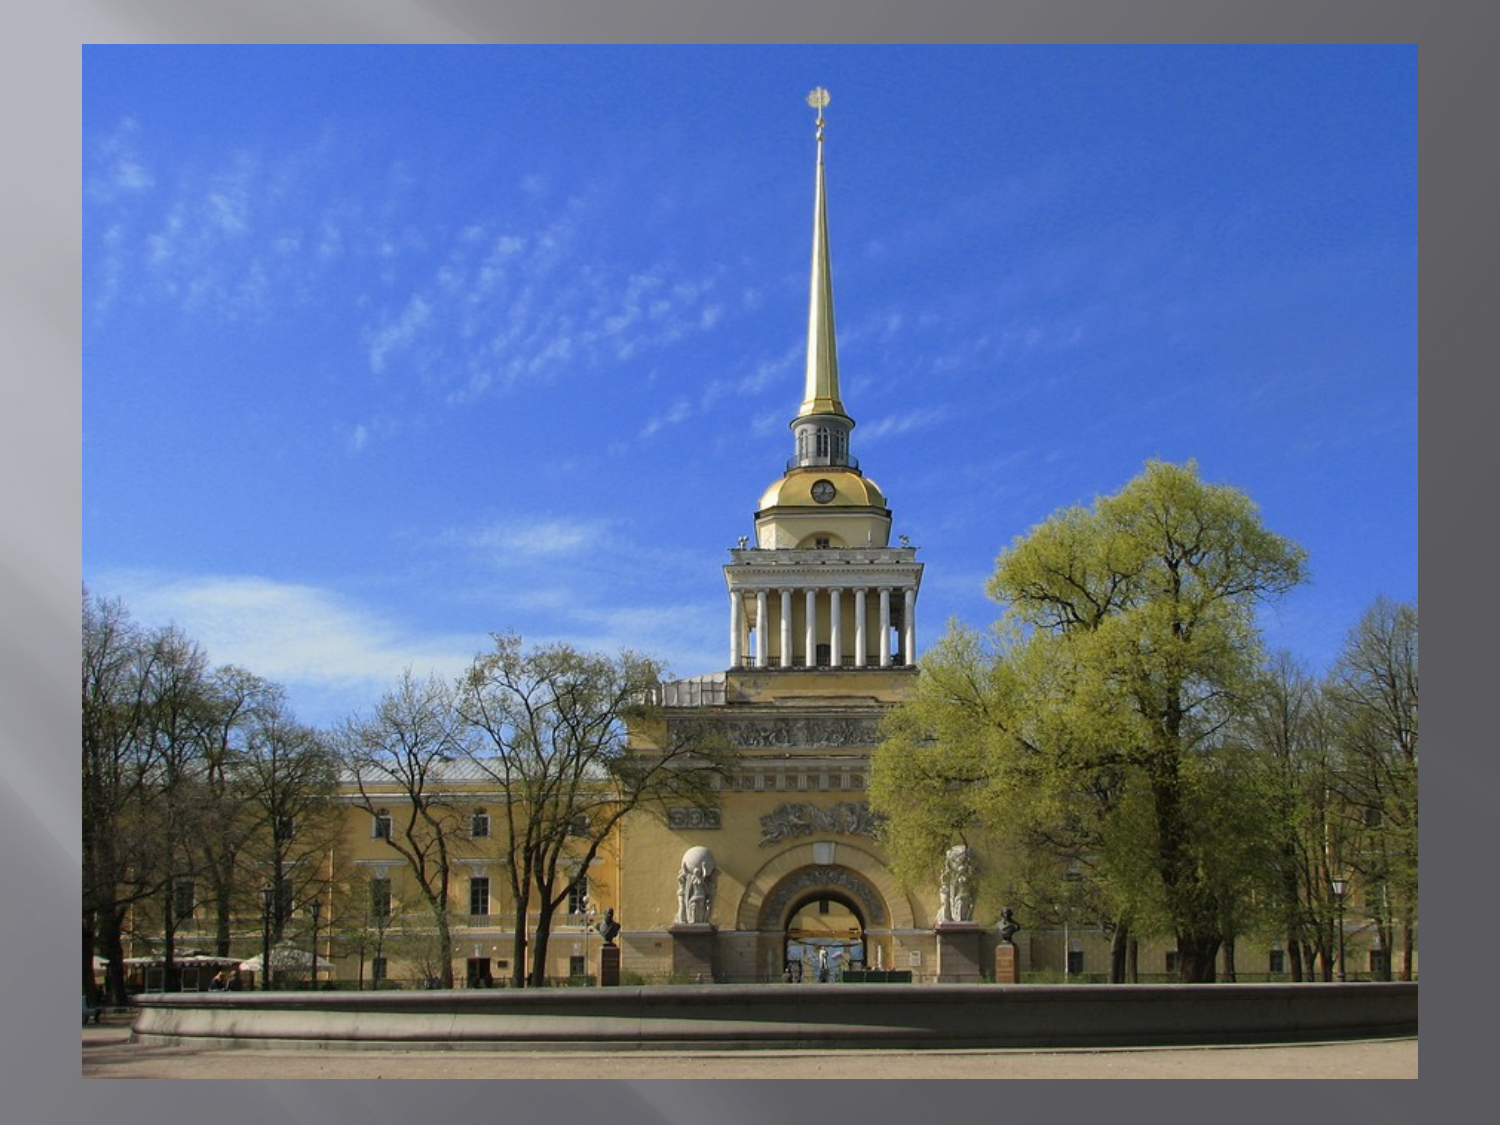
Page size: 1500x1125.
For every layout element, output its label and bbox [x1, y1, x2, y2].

list [81, 44, 1419, 1080]
